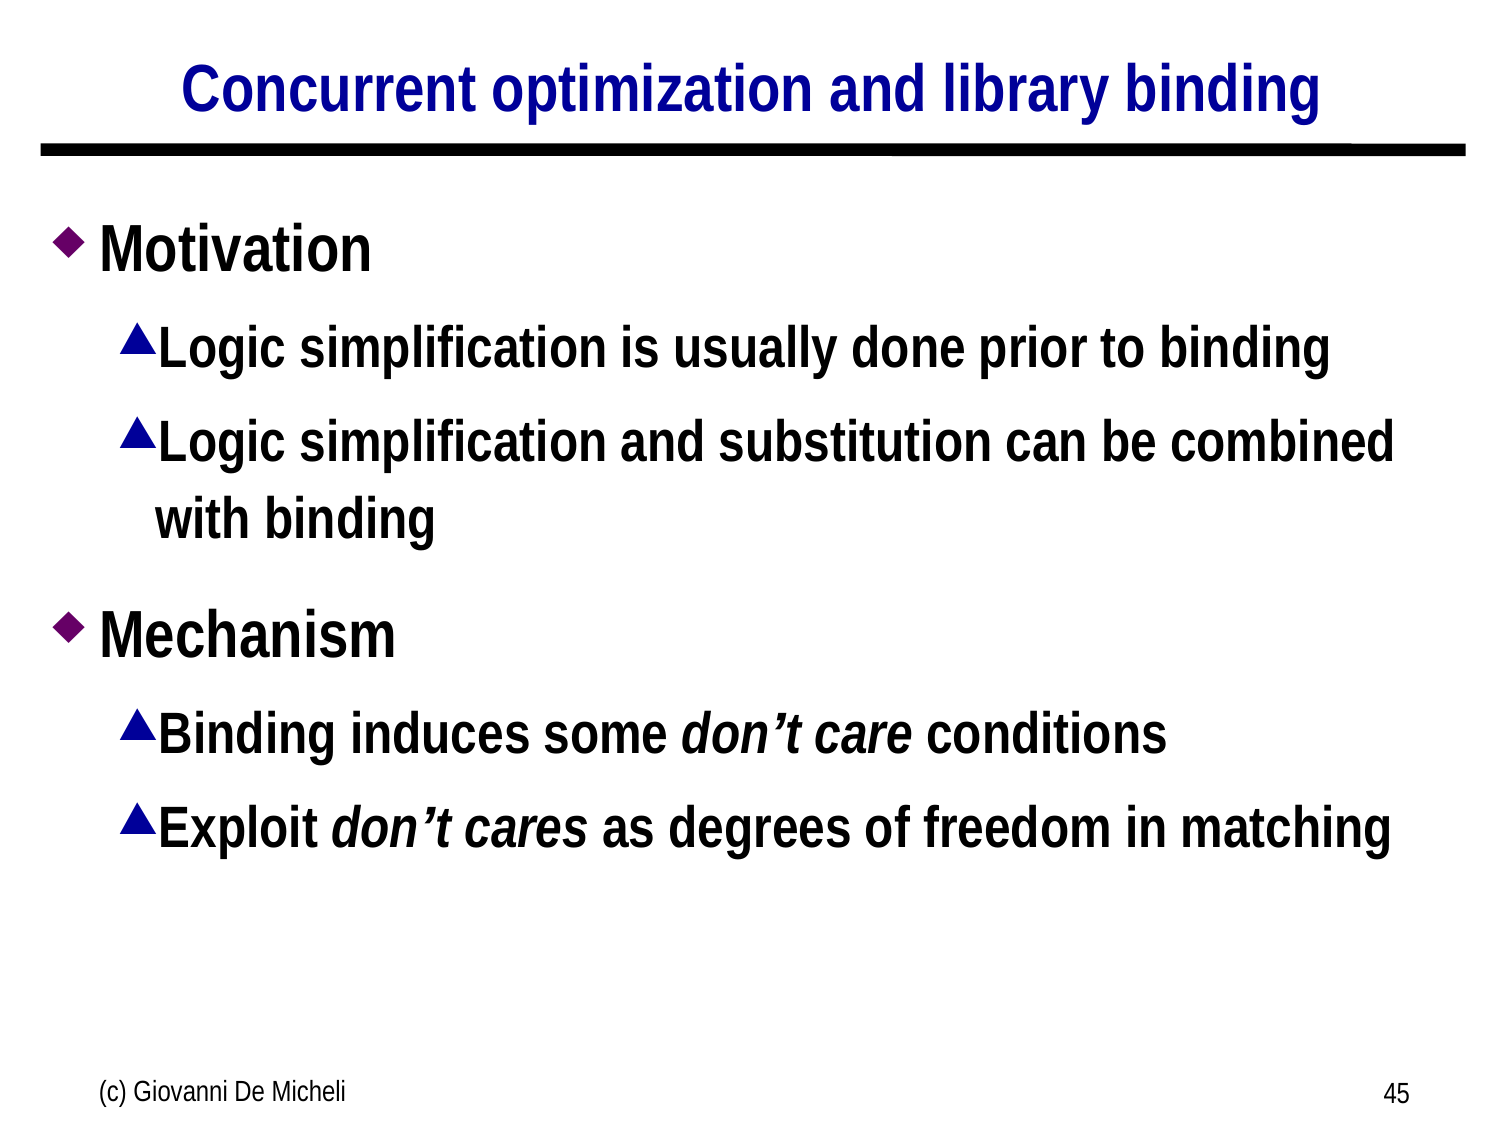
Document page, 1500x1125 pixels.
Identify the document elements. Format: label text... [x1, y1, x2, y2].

title Concurrent optimization and library binding [39, 33, 1467, 146]
footer (c) Giovanni De Micheli [0, 1064, 461, 1125]
slide_number 45 [1074, 1066, 1425, 1125]
list Motivation Logic simplification is usually done prior to binding Logic simplification and substitution can be combined with binding Mechanism Binding induces some don’t care conditions Exploit don’t cares as degrees of freedom in matching [37, 177, 1465, 1032]
